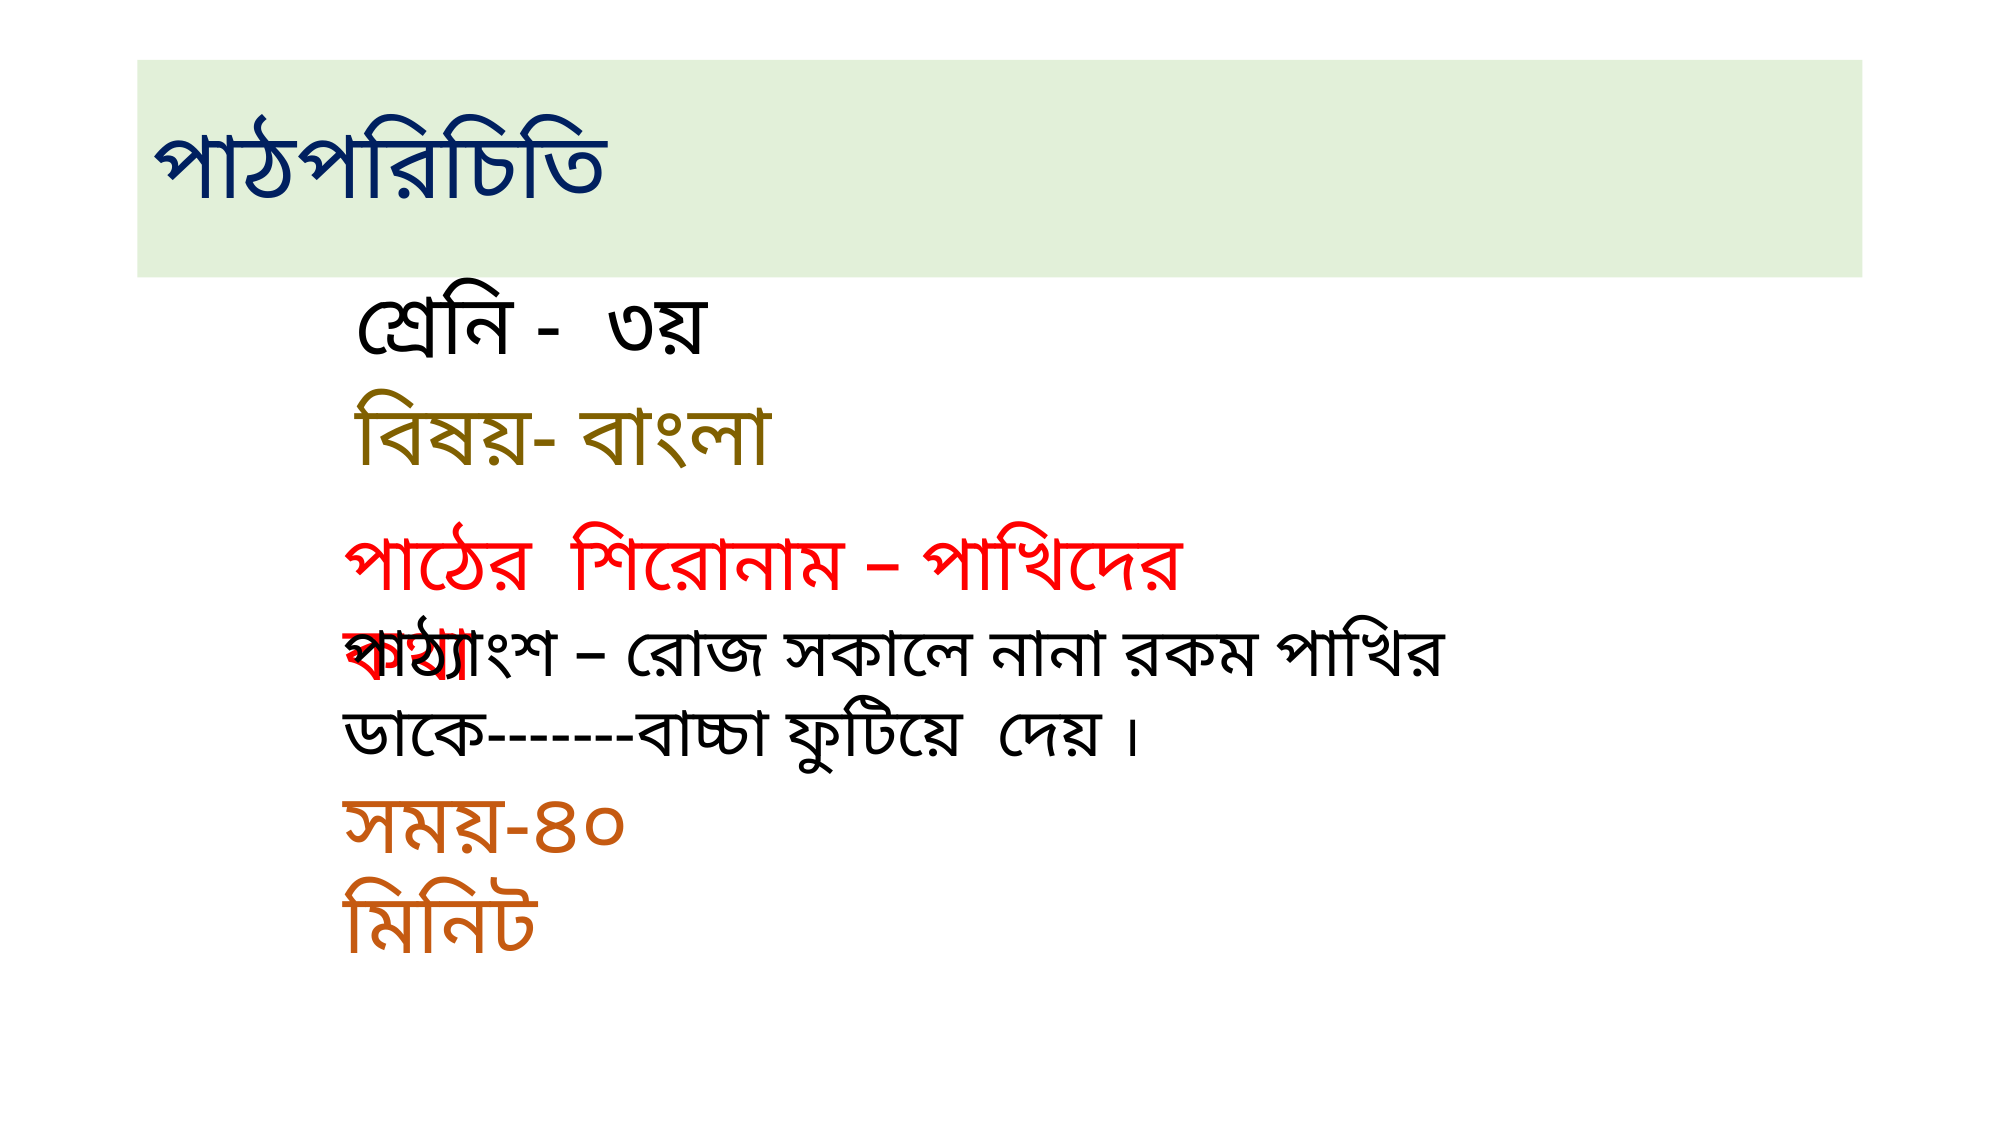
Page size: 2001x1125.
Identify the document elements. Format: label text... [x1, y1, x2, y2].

text_box সময়-৪০ মিনিট [329, 762, 767, 978]
text_box পাঠের শিরোনাম – পাখিদের কথা [329, 508, 1325, 602]
title পাঠপরিচিতি [137, 59, 1863, 278]
list শ্রেনি - ৩য় বিষয়- বাংলা [275, 275, 1738, 968]
text_box পাঠ্যাংশ – রোজ সকালে নানা রকম পাখির ডাকে-------বাচ্চা ফুটিয়ে দেয় । [329, 602, 1700, 777]
